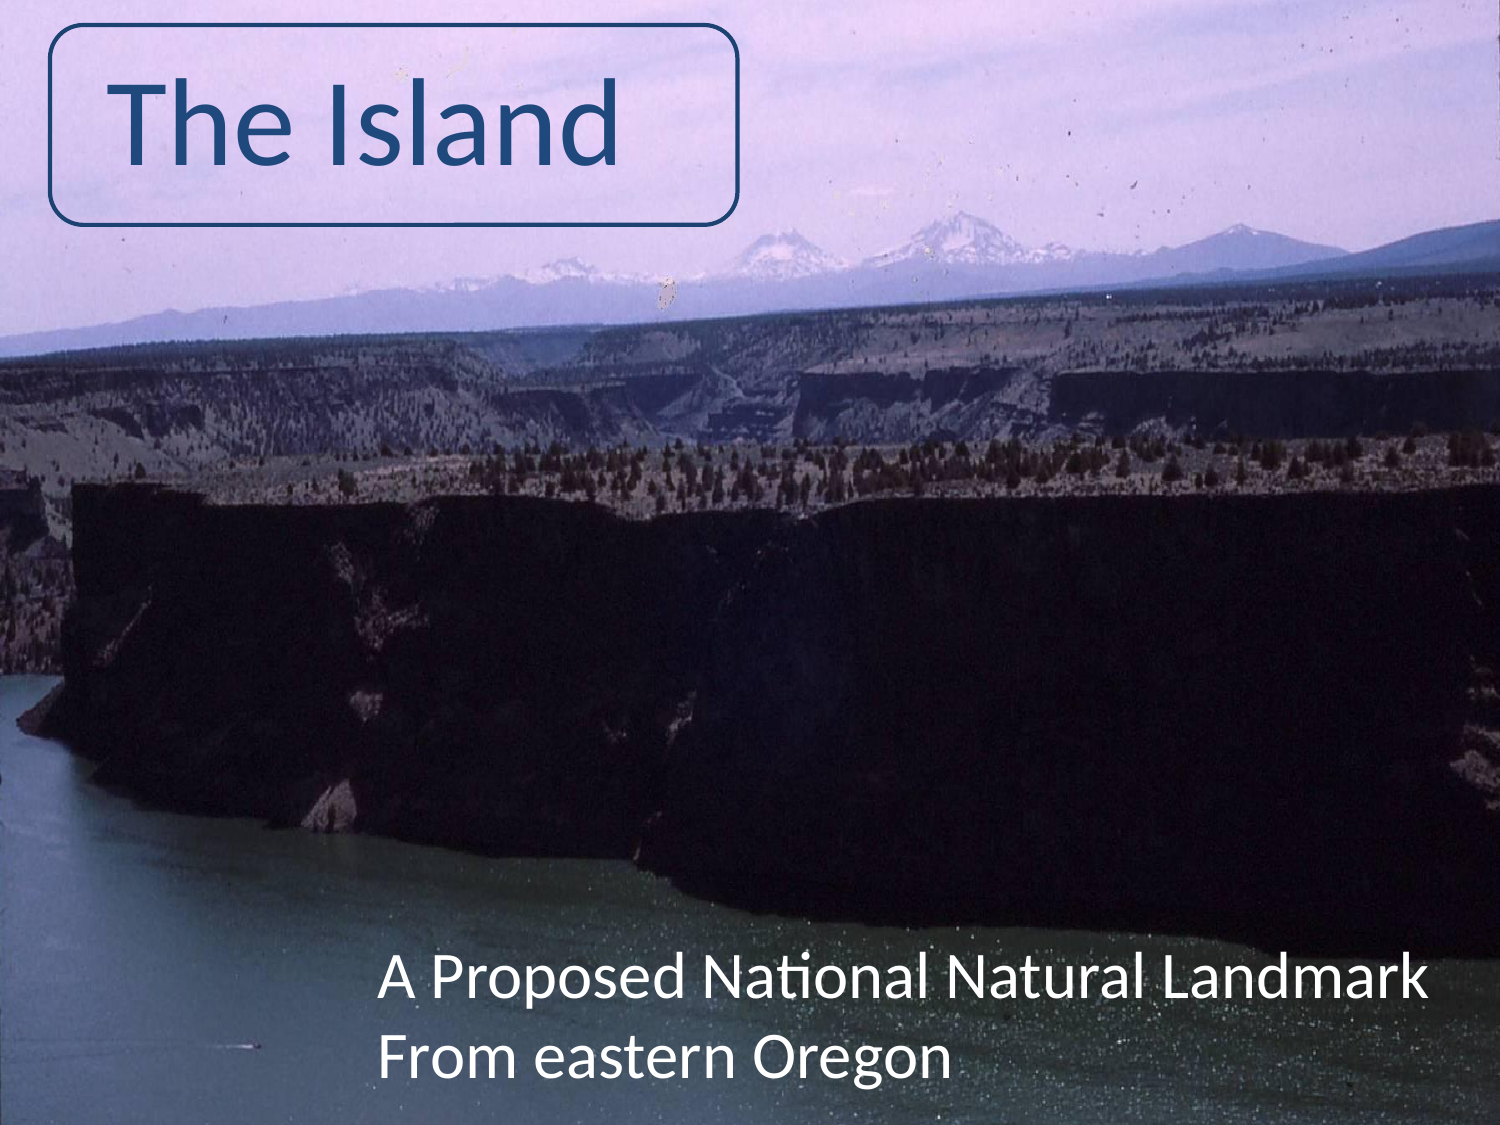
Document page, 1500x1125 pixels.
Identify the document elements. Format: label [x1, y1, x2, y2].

text_box [49, 24, 738, 226]
picture [0, 0, 1500, 1125]
